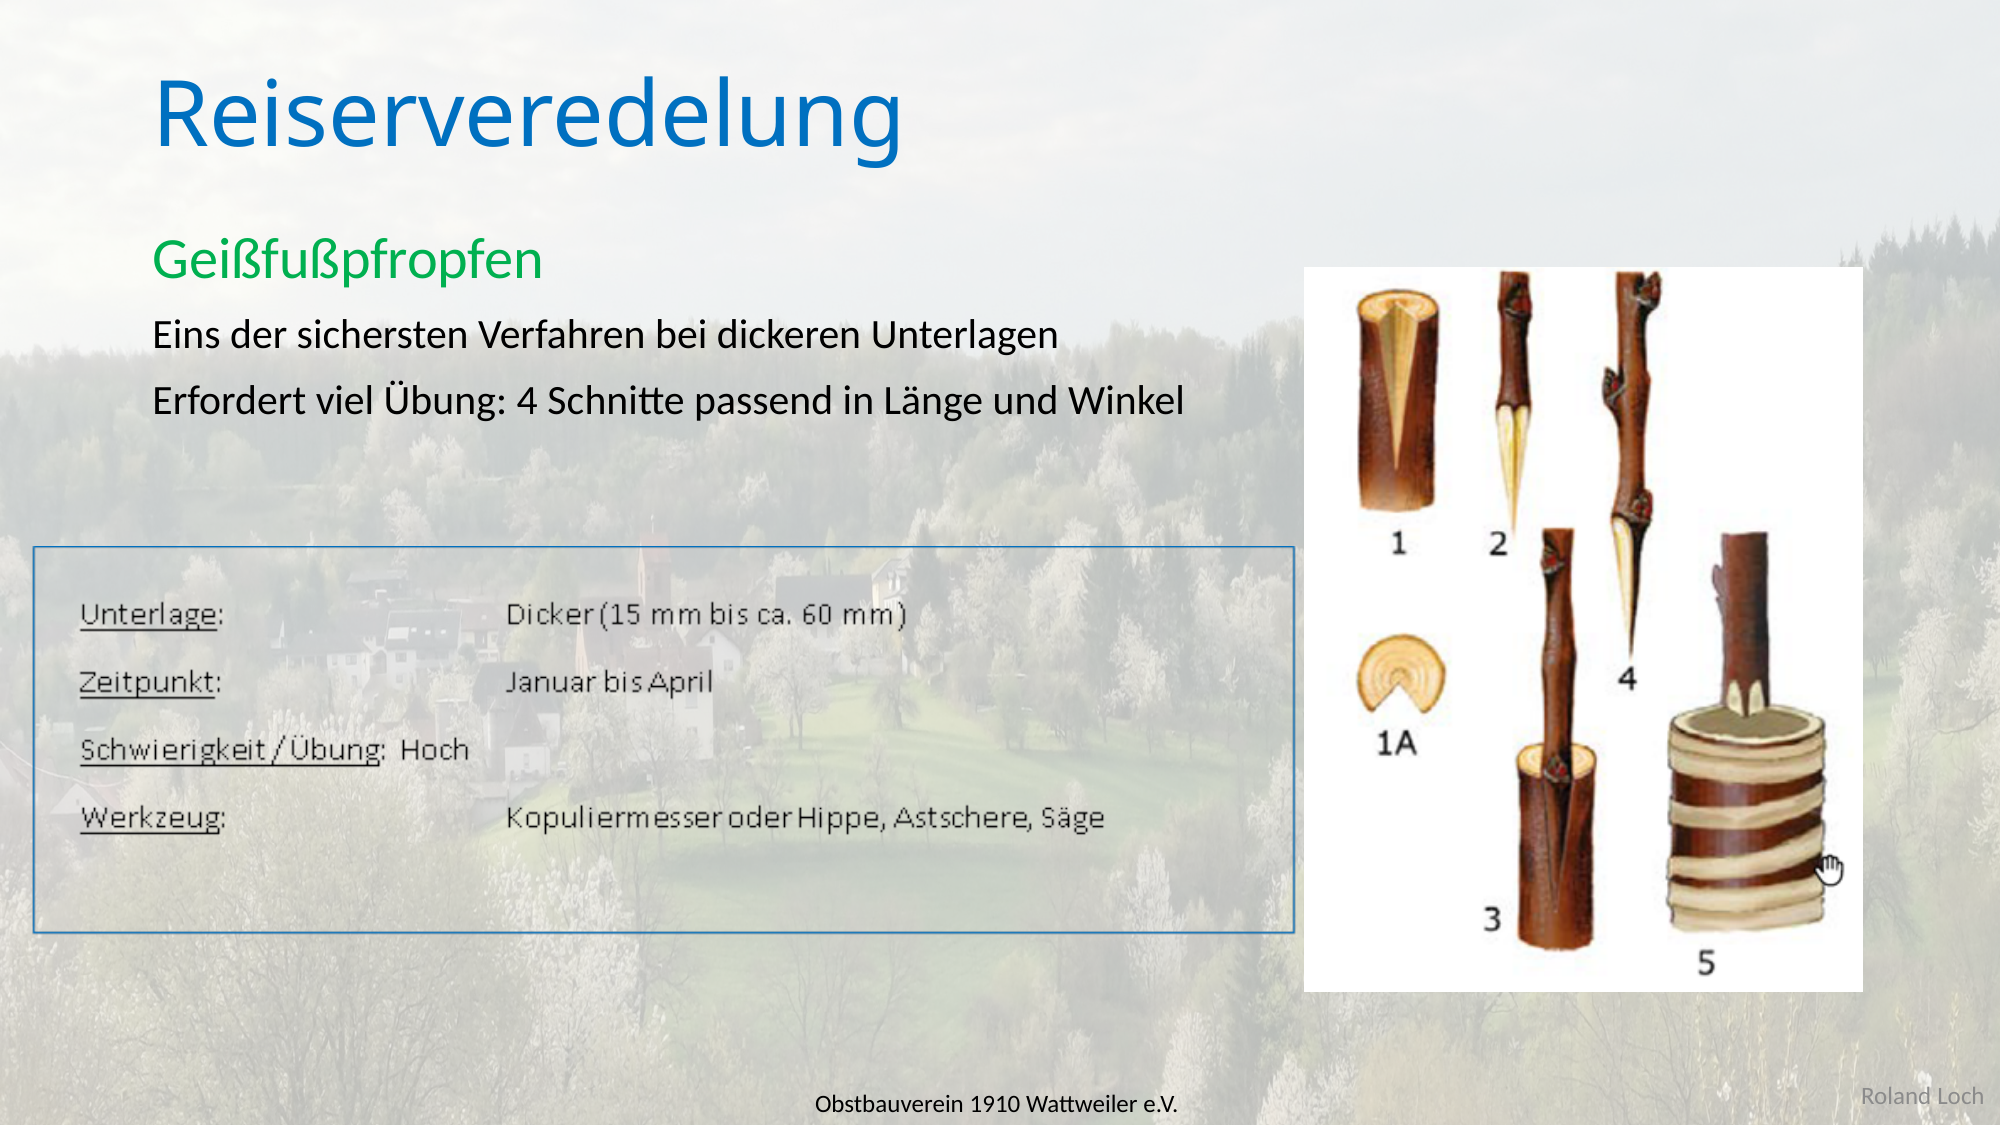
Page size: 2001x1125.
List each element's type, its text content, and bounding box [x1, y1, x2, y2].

footer Obstbauverein 1910 Wattweiler e.V. [624, 1072, 1375, 1125]
slide_number Roland Loch [1550, 1065, 2000, 1125]
title Reiserveredelung [137, 59, 1863, 221]
picture [31, 546, 1298, 939]
picture [1304, 267, 1863, 992]
list Geißfußpfropfen Eins der sichersten Verfahren bei dickeren Unterlagen Erfordert viel Übung: 4 Schnitte passend in Länge und Winkel [137, 221, 1863, 935]
